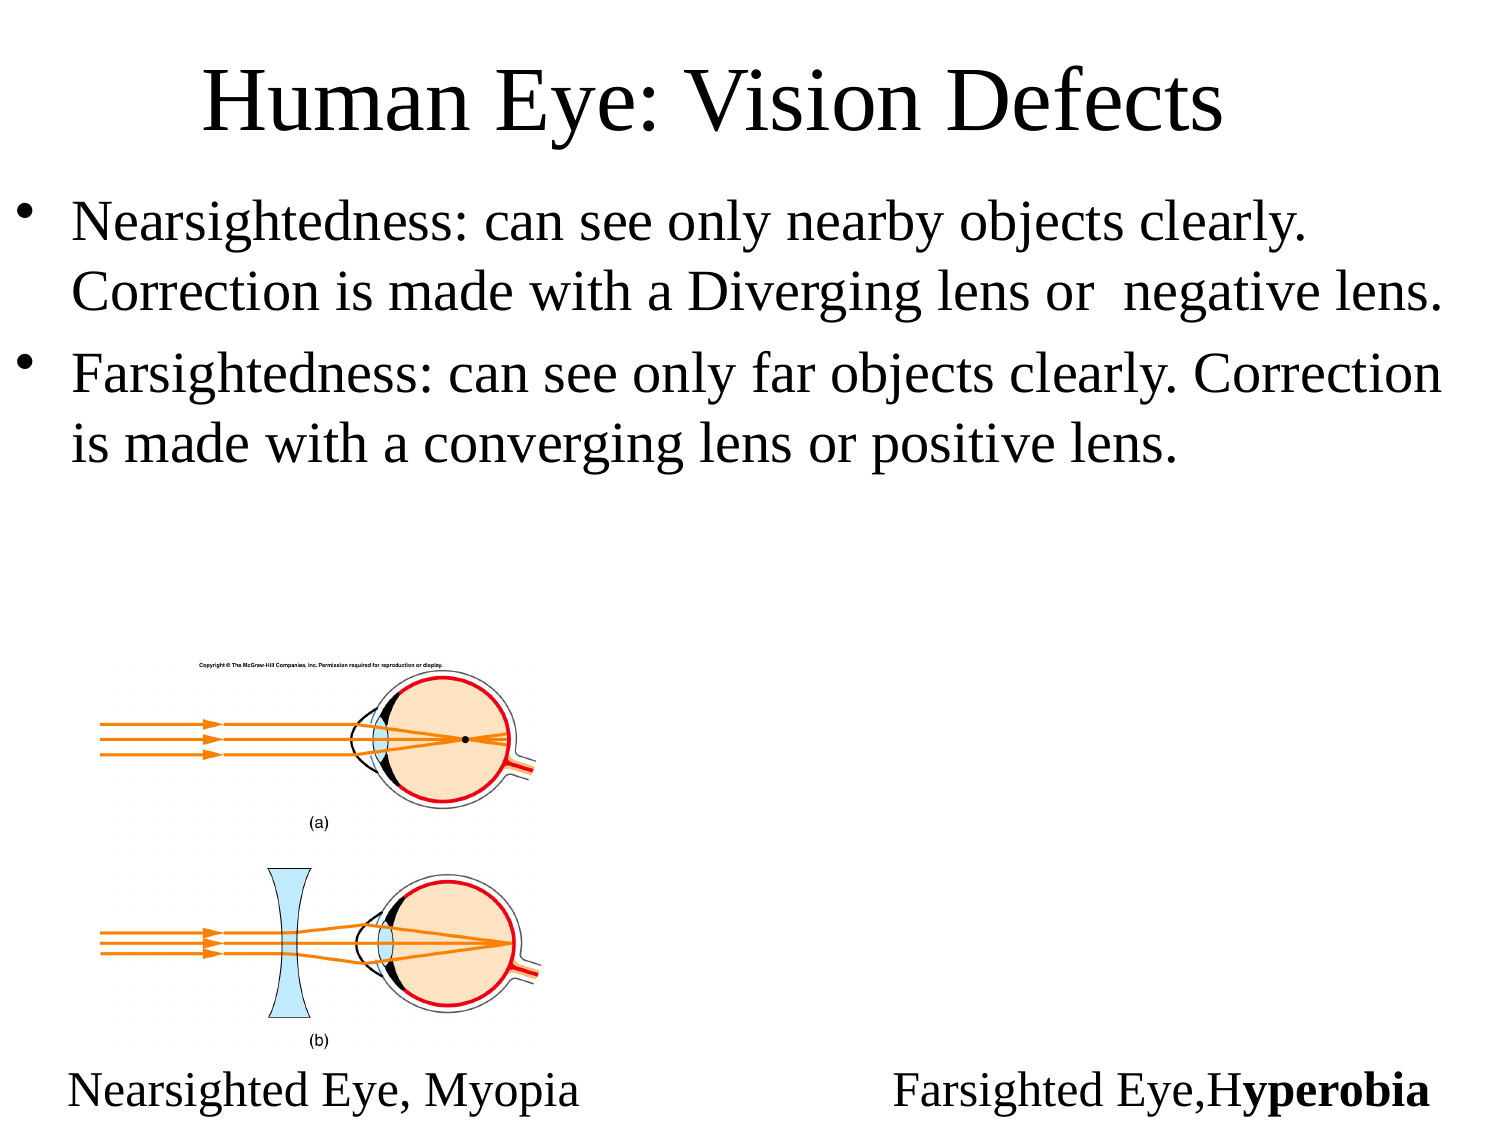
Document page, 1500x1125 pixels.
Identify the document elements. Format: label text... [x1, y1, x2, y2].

text_box Nearsighted Eye, Myopia [52, 1049, 595, 1124]
text_box Farsighted Eye,Hyperobia [877, 1049, 1446, 1125]
picture [99, 662, 542, 1051]
title Human Eye: Vision Defects [99, 0, 1376, 174]
list Nearsightedness: can see only nearby objects clearly. Correction is made with a Diverging lens or negative lens. Farsightedness: can see only far objects clearly. Correction is made with a converging lens or positive lens. [0, 174, 1500, 488]
